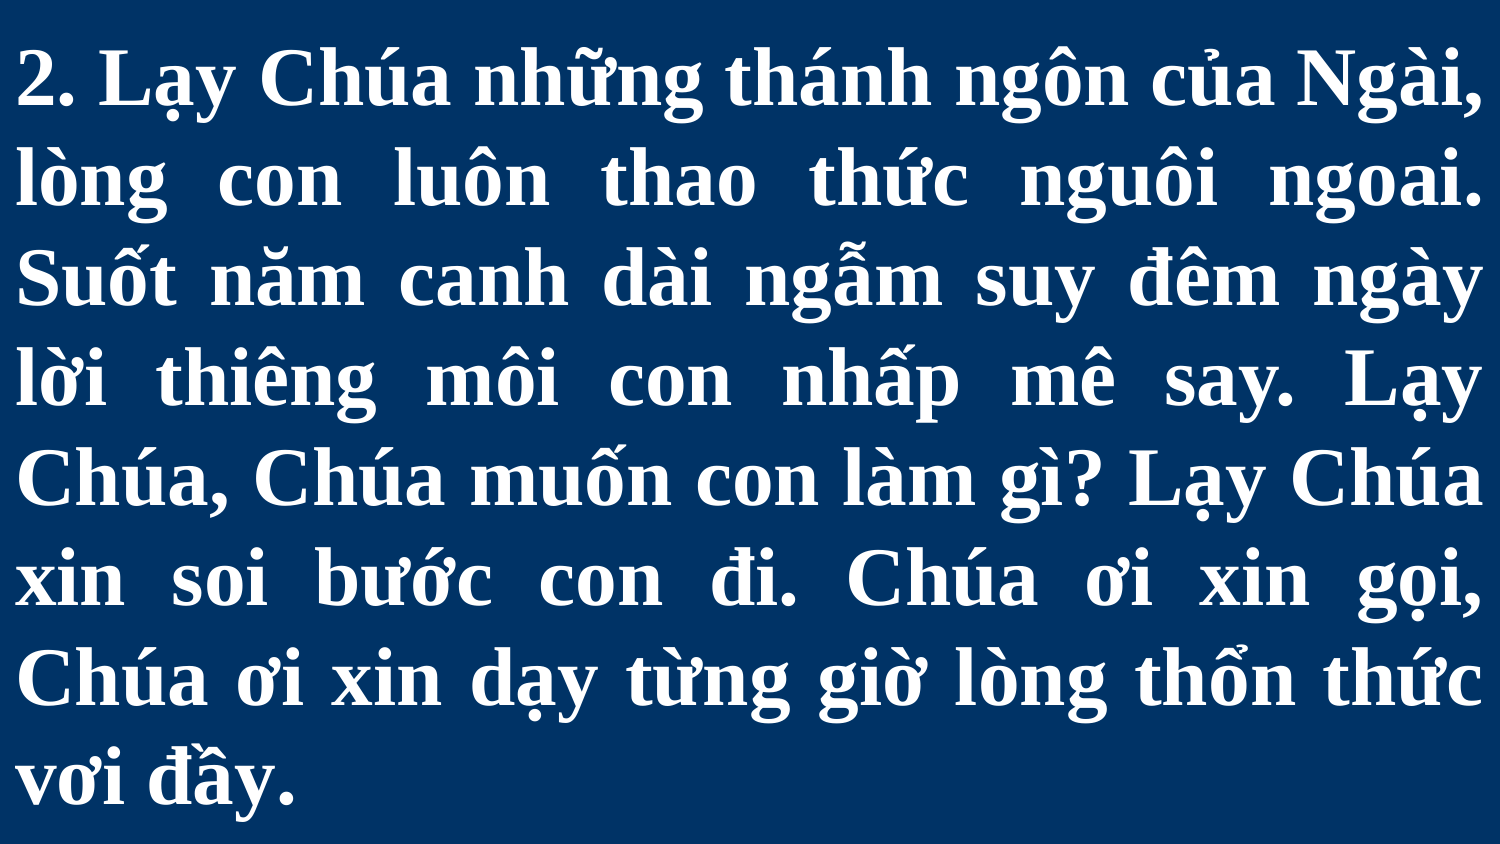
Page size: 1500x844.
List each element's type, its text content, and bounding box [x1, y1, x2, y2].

title 2. Lạy Chúa những thánh ngôn của Ngài, lòng con luôn thao thức nguôi ngoai. Suốt năm canh dài ngẫm suy đêm ngày lời thiêng môi con nhấp mê say. Lạy Chúa, Chúa muốn con làm gì? Lạy Chúa xin soi bước con đi. Chúa ơi xin gọi, Chúa ơi xin dạy từng giờ lòng thổn thức vơi đầy. [0, 0, 1500, 844]
